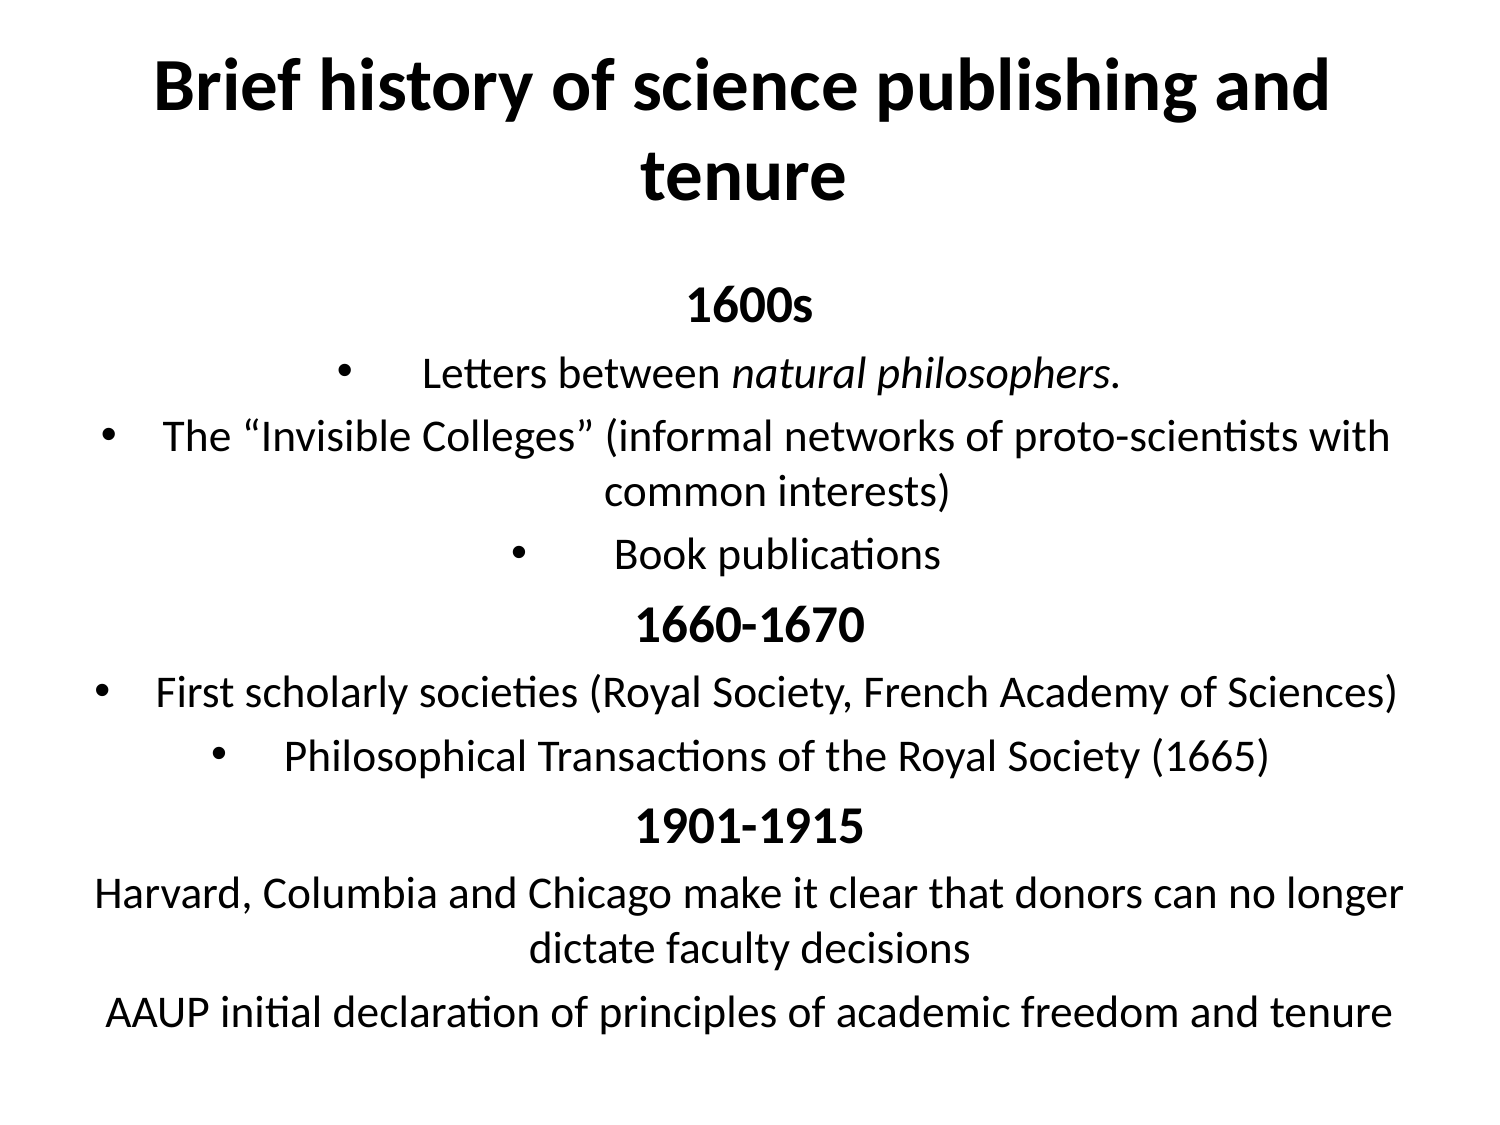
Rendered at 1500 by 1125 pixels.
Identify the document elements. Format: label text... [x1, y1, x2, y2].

list 1600s Letters between natural philosophers. The “Invisible Colleges” (informal networks of proto-scientists with common interests) Book publications 1660-1670 First scholarly societies (Royal Society, French Academy of Sciences) Philosophical Transactions of the Royal Society (1665) 1901-1915 Harvard, Columbia and Chicago make it clear that donors can no longer dictate faculty decisions AAUP initial declaration of principles of academic freedom and tenure [75, 262, 1425, 1055]
title Brief history of science publishing and tenure [37, 37, 1450, 213]
